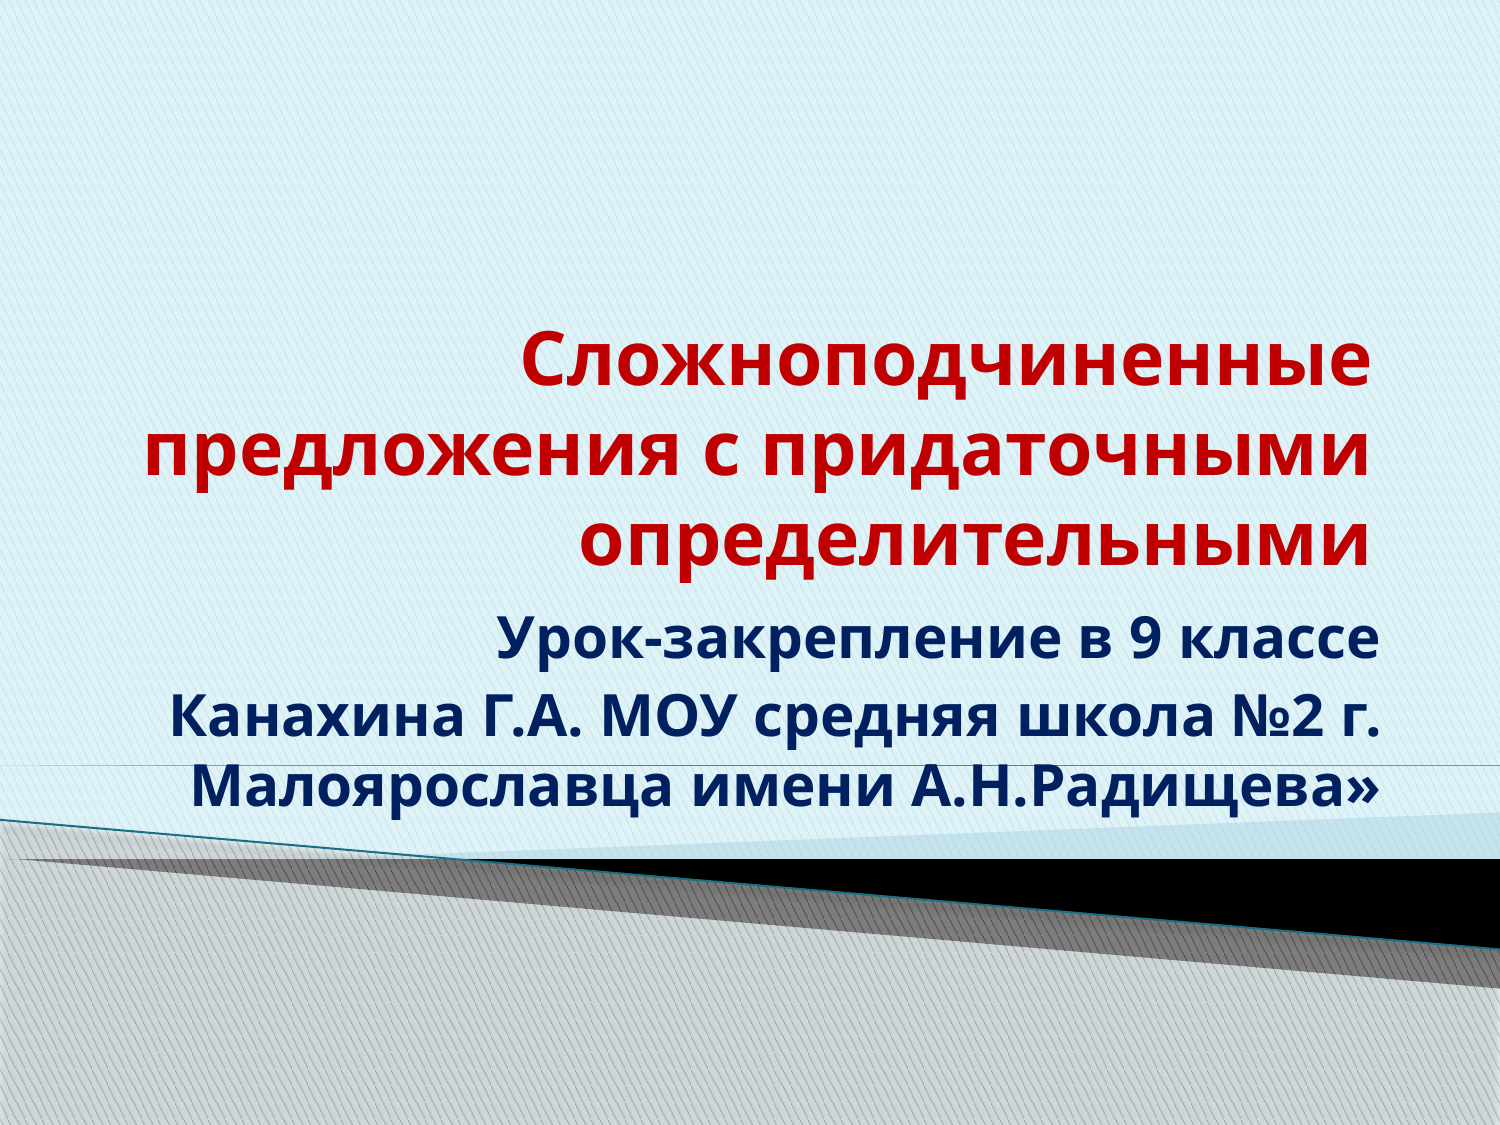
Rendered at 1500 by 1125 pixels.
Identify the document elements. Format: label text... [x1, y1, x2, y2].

subtitle Урок-закрепление в 9 классе Канахина Г.А. МОУ средняя школа №2 г. Малоярославца имени А.Н.Радищева» [112, 592, 1400, 811]
title Сложноподчиненные предложения с придаточными определительными [112, 287, 1388, 588]
picture [5, 859, 1500, 989]
